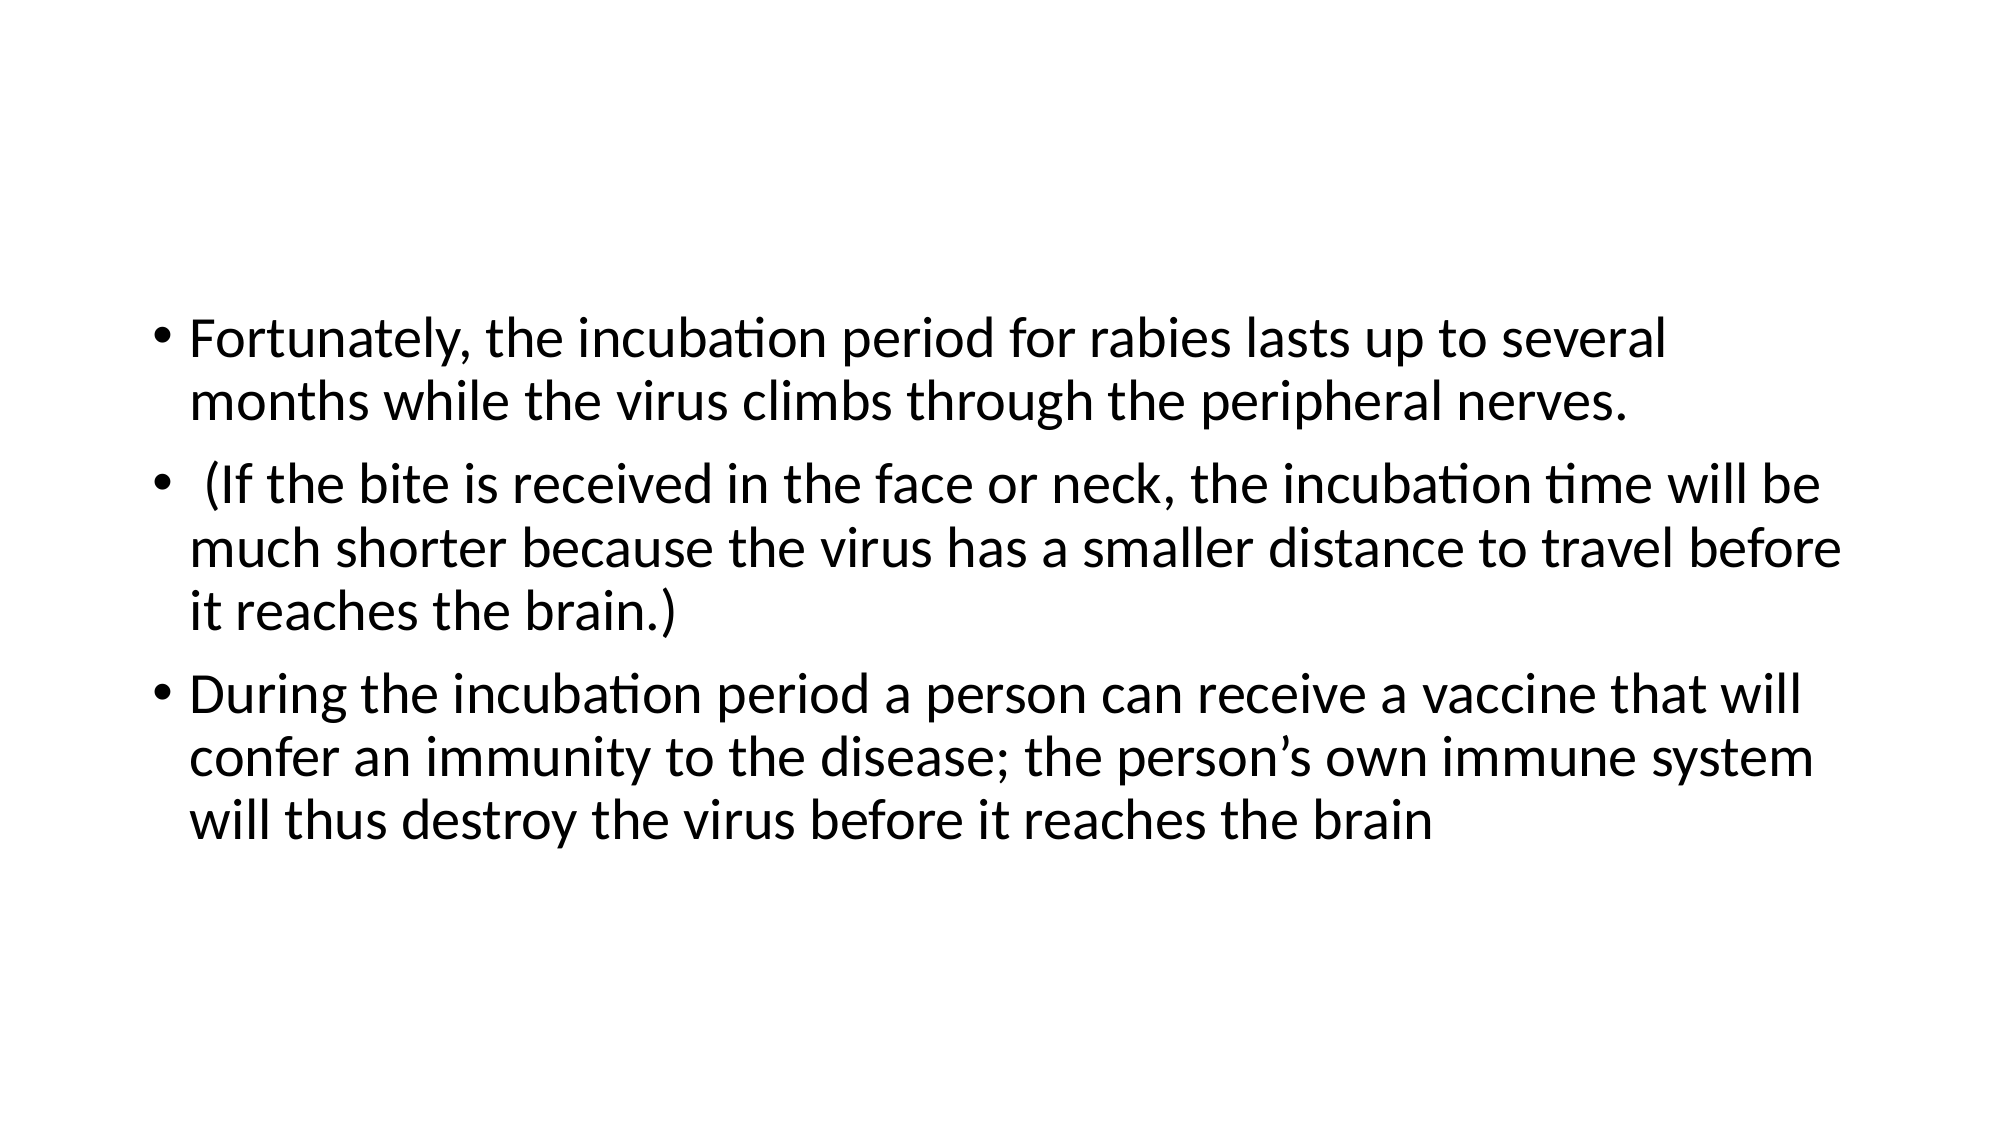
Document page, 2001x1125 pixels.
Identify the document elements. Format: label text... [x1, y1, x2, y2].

list Fortunately, the incubation period for rabies lasts up to several months while the virus climbs through the peripheral nerves. (If the bite is received in the face or neck, the incubation time will be much shorter because the virus has a smaller distance to travel before it reaches the brain.) During the incubation period a person can receive a vaccine that will confer an immunity to the disease; the person’s own immune system will thus destroy the virus before it reaches the brain [137, 299, 1863, 1014]
